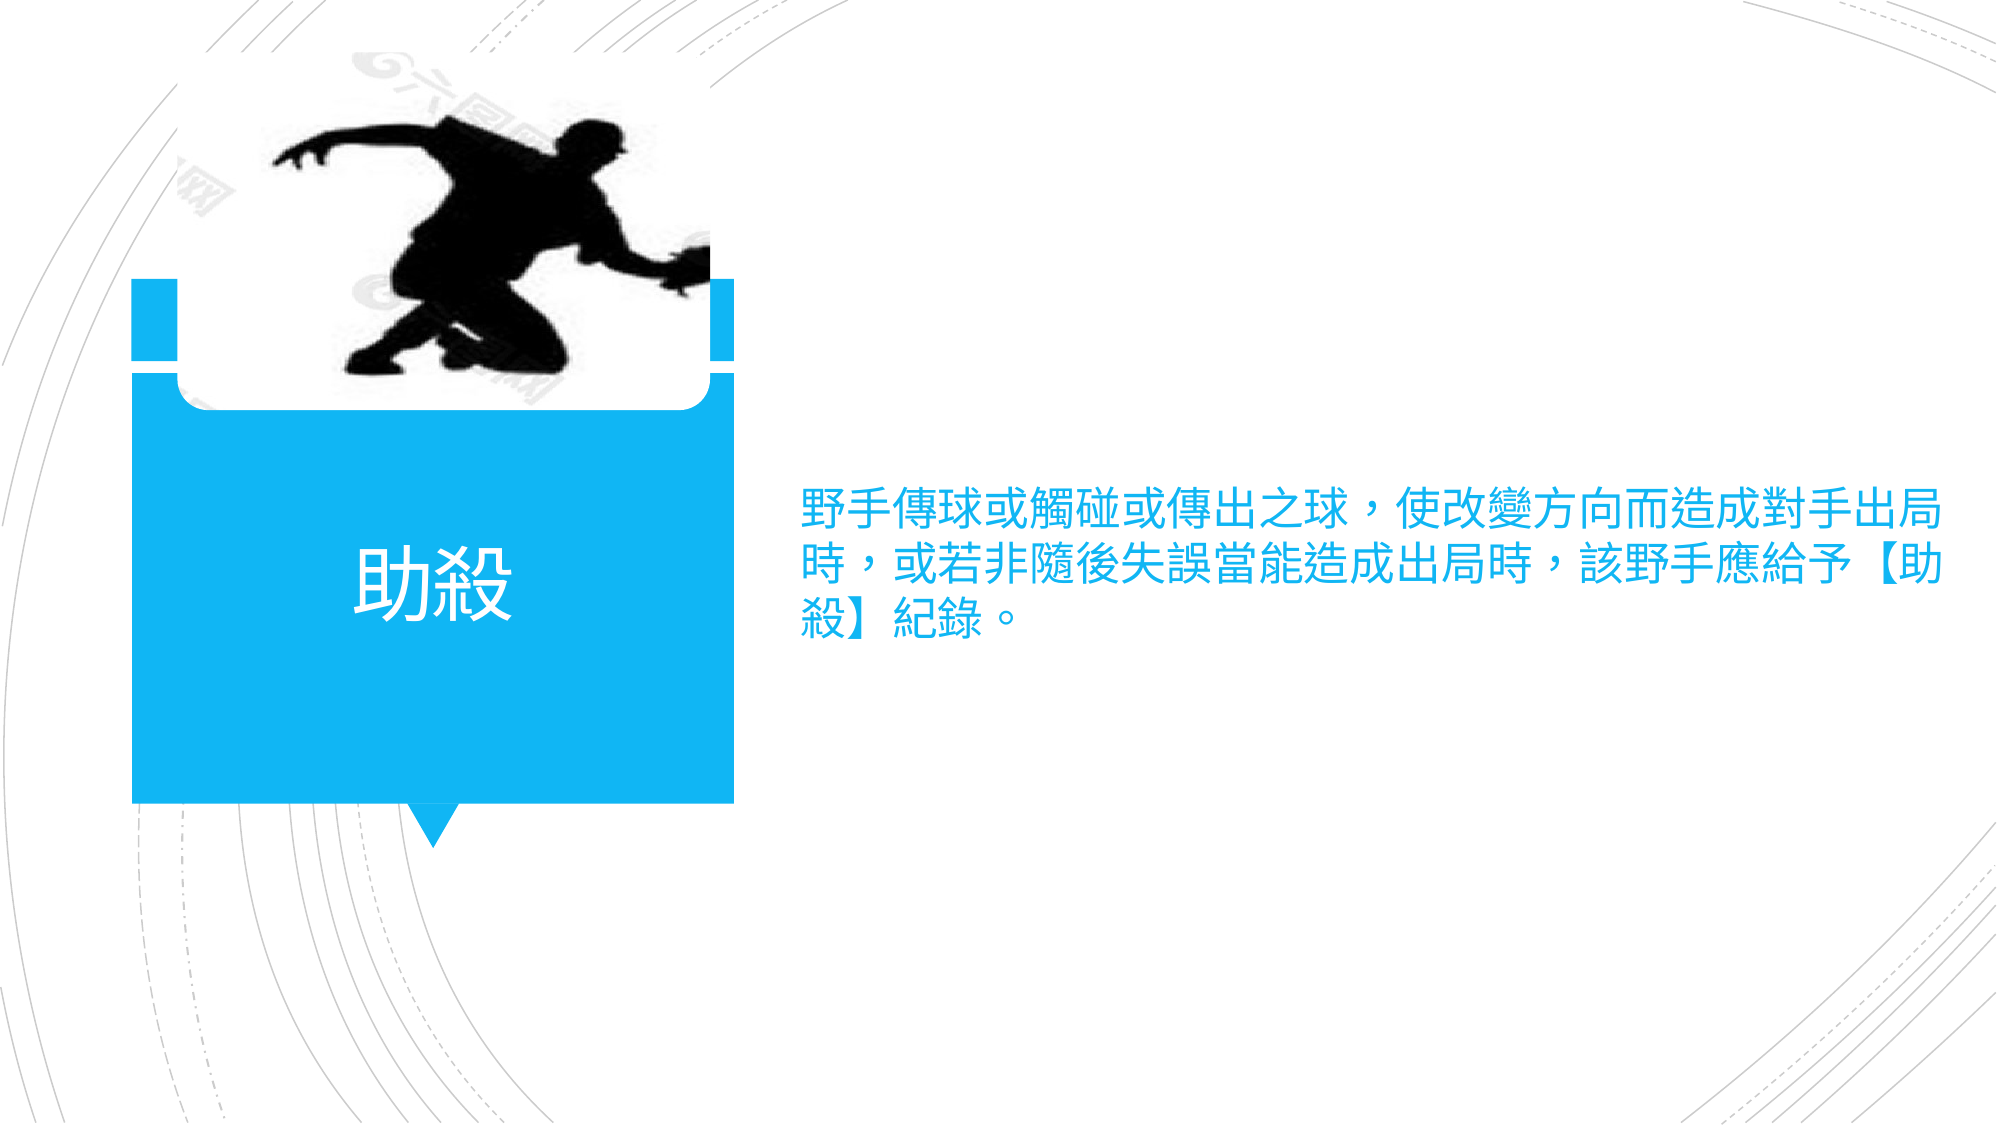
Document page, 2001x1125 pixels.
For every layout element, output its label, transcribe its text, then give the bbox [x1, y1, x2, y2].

list 野手傳球或觸碰或傳出之球，使改變方向而造成對手出局時，或若非隨後失誤當能造成出局時，該野手應給予【助殺】紀錄。 [785, 0, 2000, 1125]
title 助殺 [145, 387, 721, 792]
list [177, 52, 711, 411]
